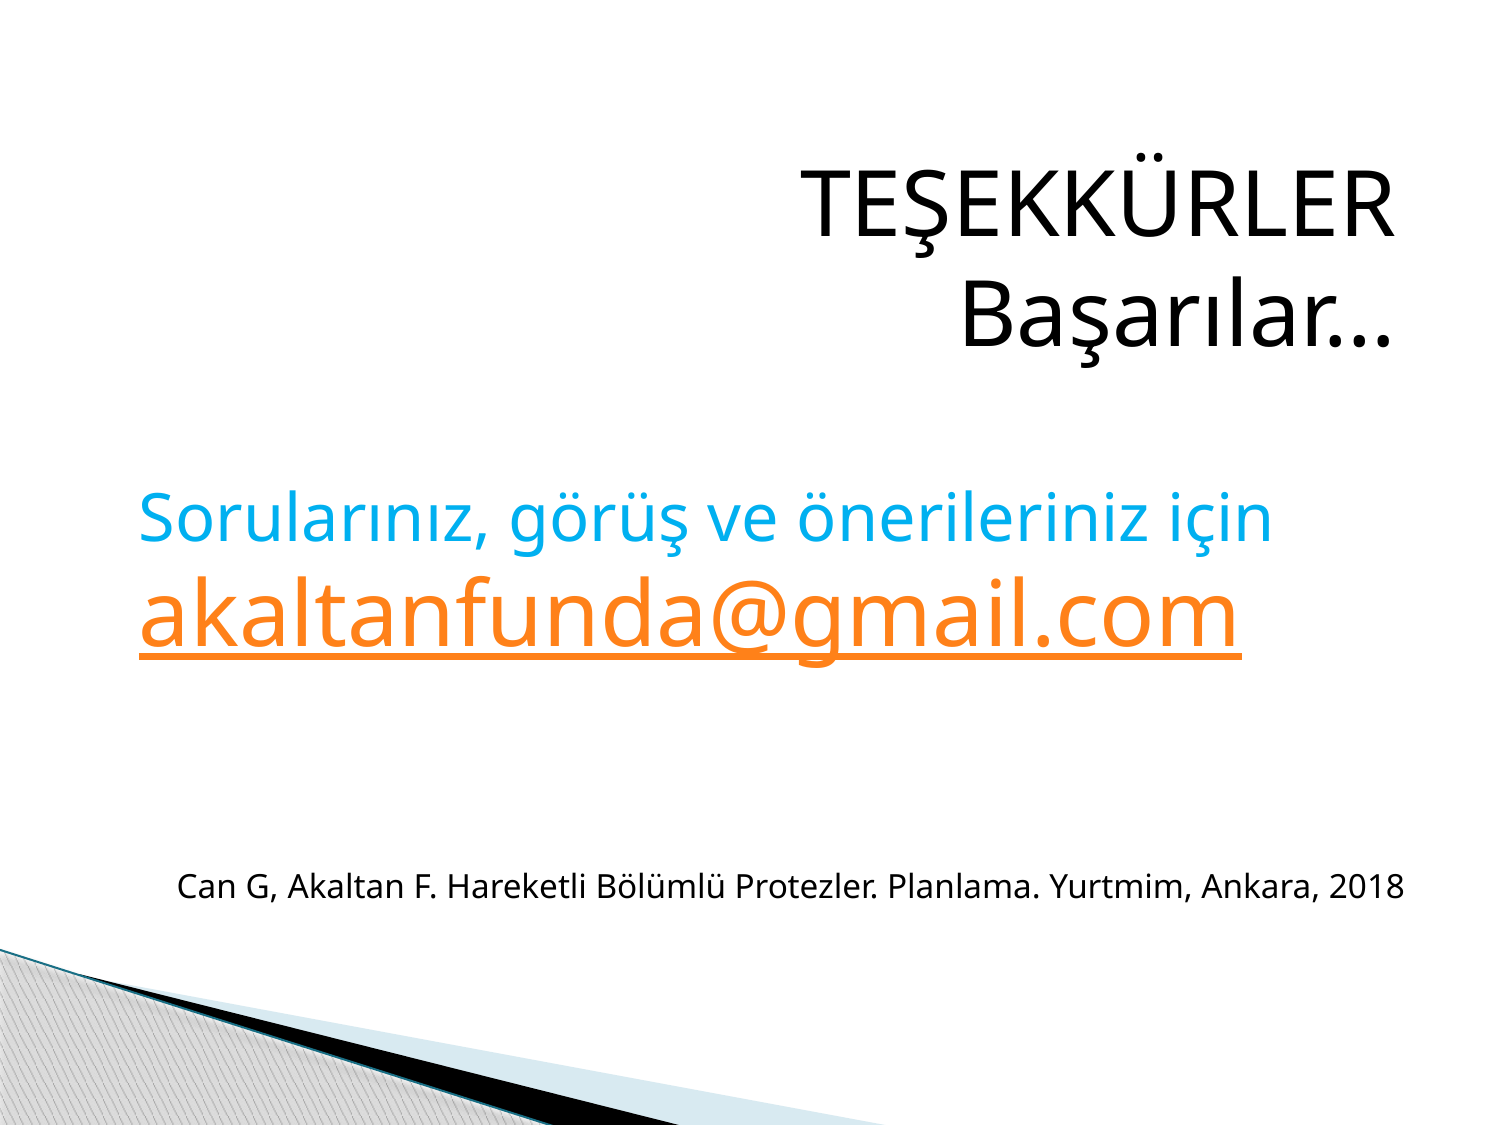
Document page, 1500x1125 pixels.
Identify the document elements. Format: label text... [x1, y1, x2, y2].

text_box Can G, Akaltan F. Hareketli Bölümlü Protezler. Planlama. Yurtmim, Ankara, 2018 [161, 857, 1422, 913]
text_box TEŞEKKÜRLER Başarılar… Sorularınız, görüş ve önerileriniz için akaltanfunda@gmail.com [123, 137, 1412, 687]
